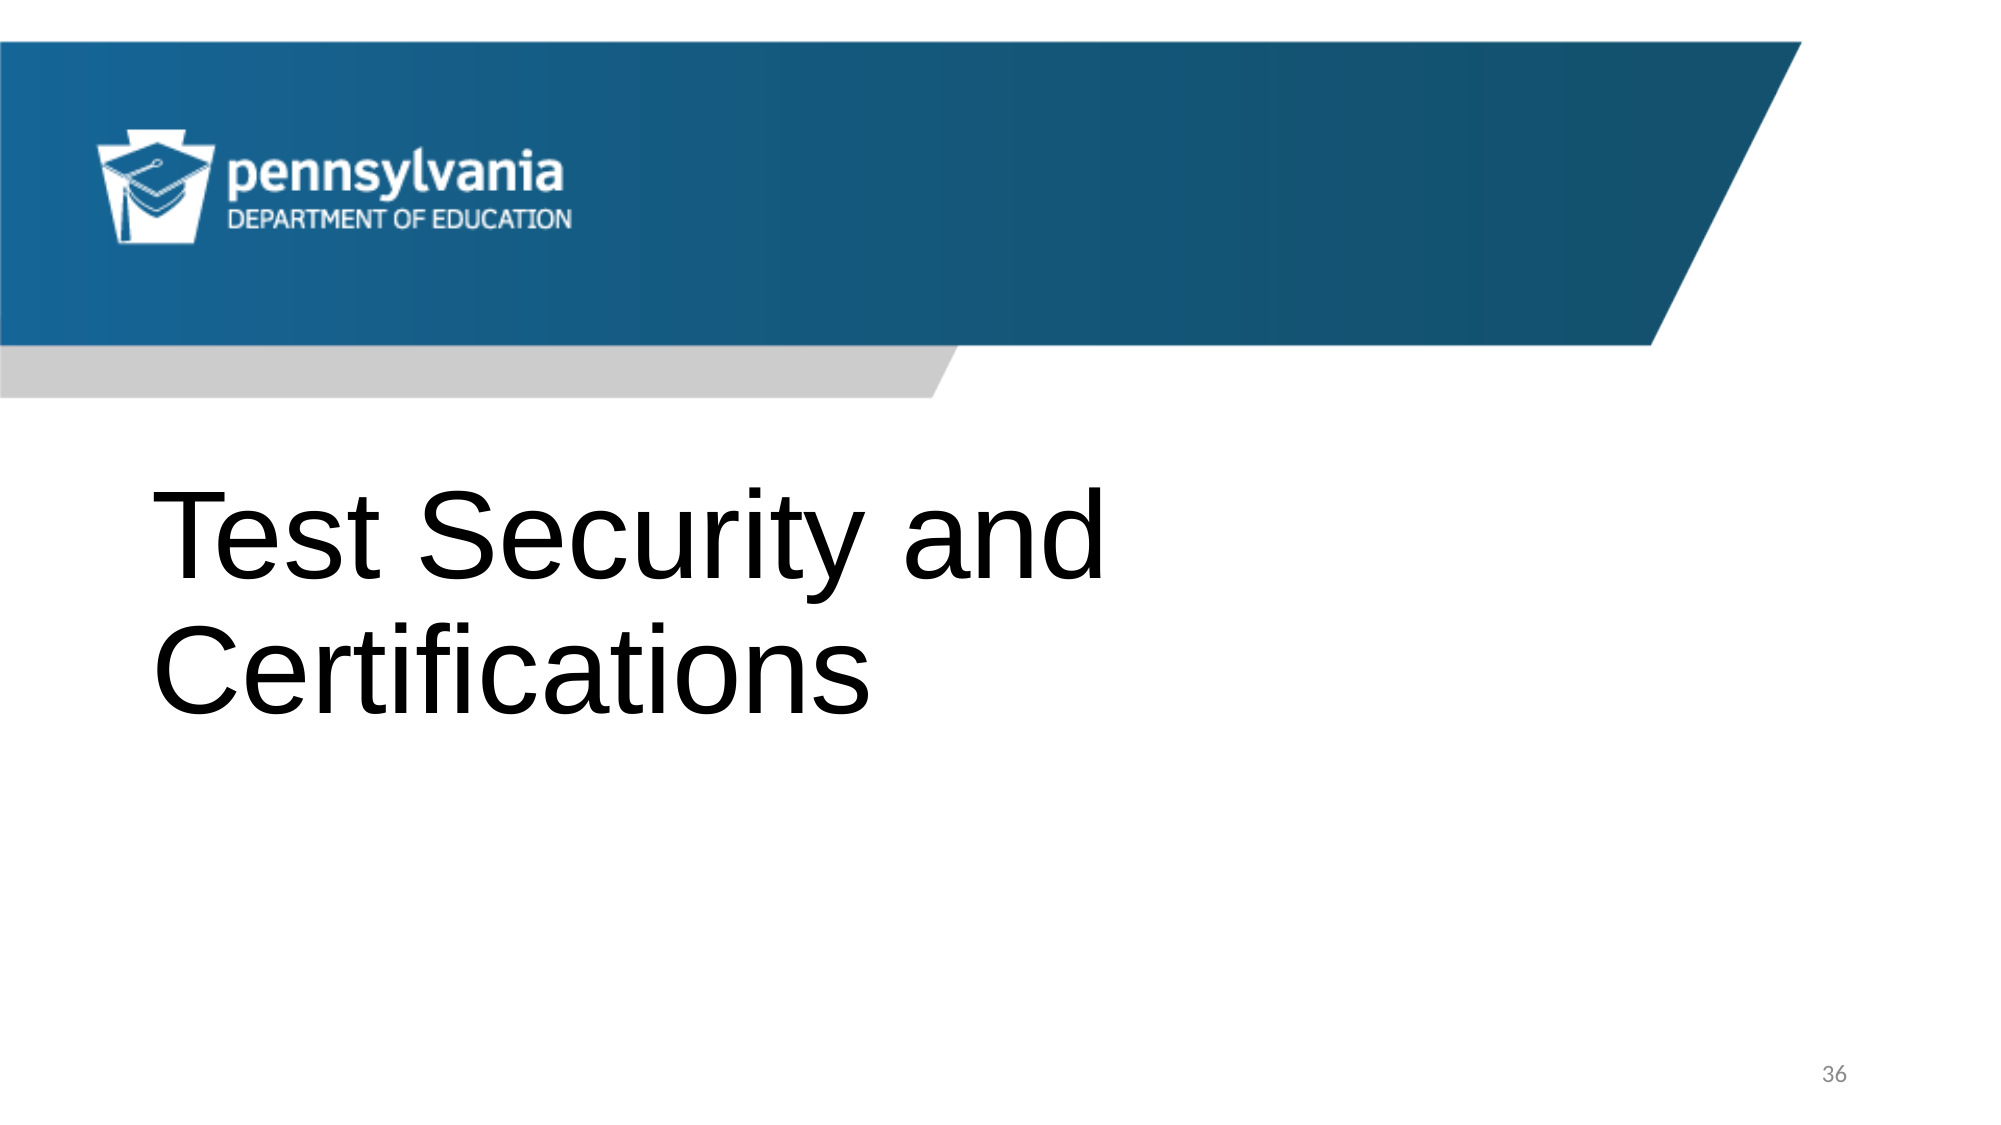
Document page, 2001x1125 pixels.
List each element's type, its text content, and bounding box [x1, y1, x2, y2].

picture [0, 24, 2000, 416]
title Test Security and Certifications [136, 280, 1862, 749]
slide_number 36 [1412, 1042, 1863, 1103]
